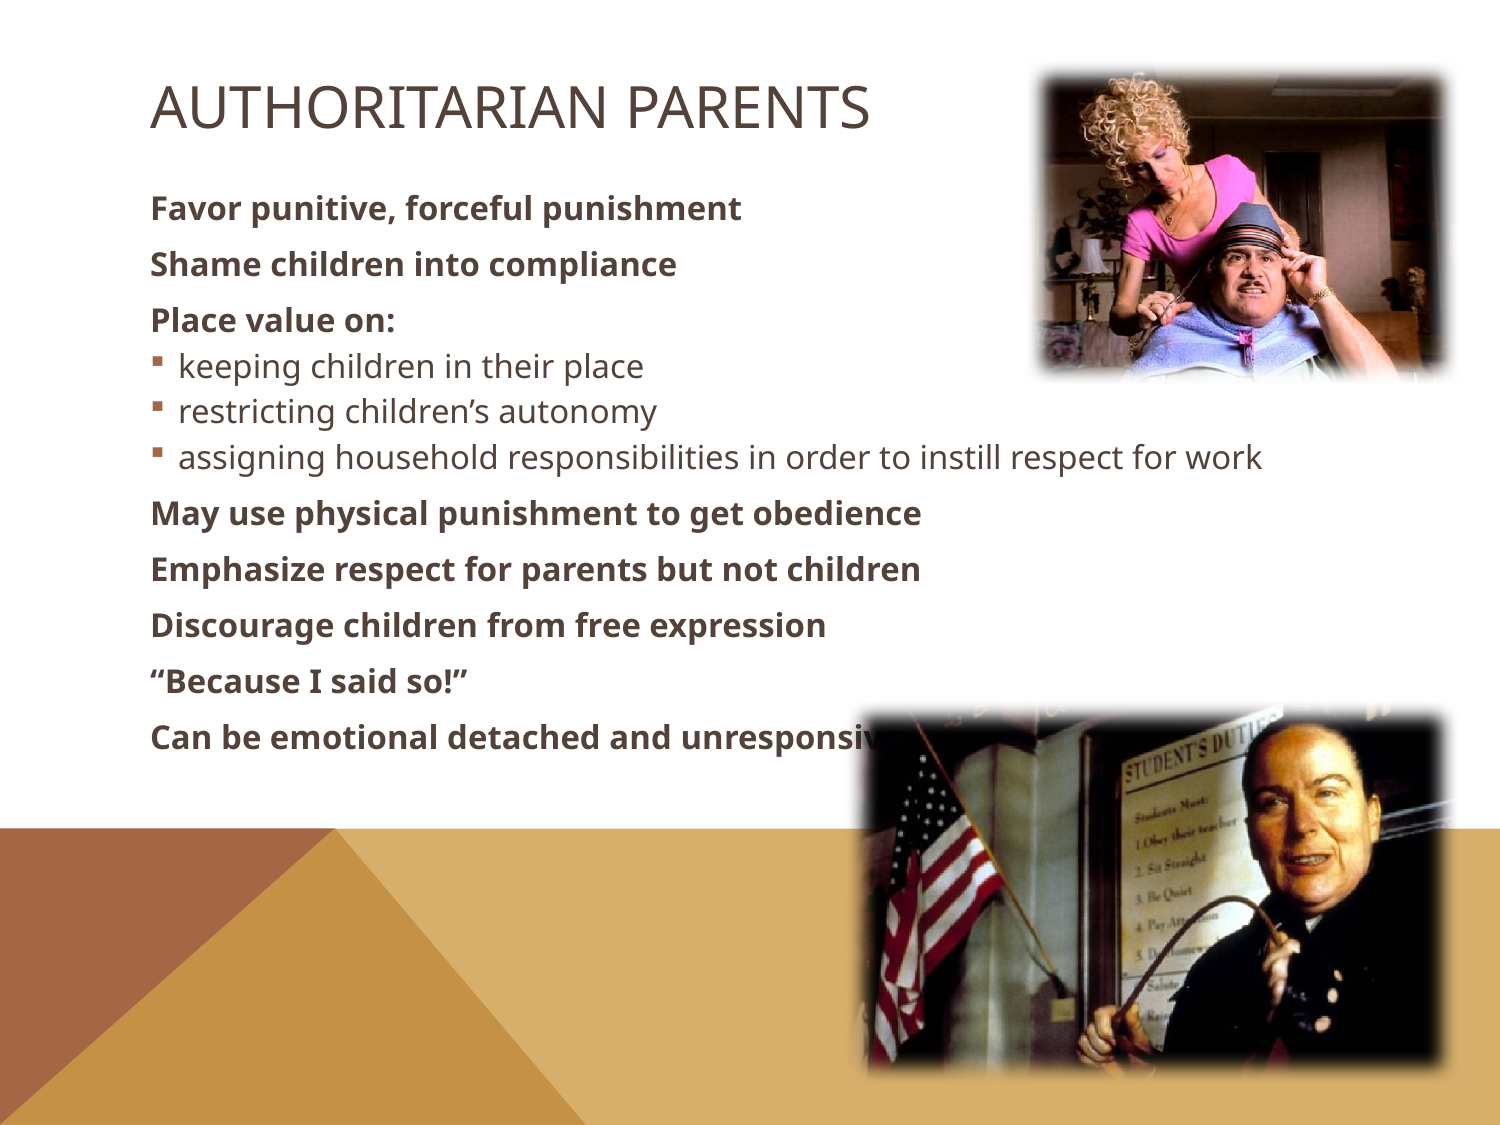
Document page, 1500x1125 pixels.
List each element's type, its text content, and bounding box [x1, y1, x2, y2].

list Favor punitive, forceful punishment Shame children into compliance Place value on: keeping children in their place restricting children’s autonomy assigning household responsibilities in order to instill respect for work May use physical punishment to get obedience Emphasize respect for parents but not children Discourage children from free expression “Because I said so!” Can be emotional detached and unresponsive [135, 180, 1369, 768]
picture [1024, 59, 1460, 386]
title Authoritarian Parents [135, 60, 1022, 150]
picture [845, 699, 1460, 1085]
